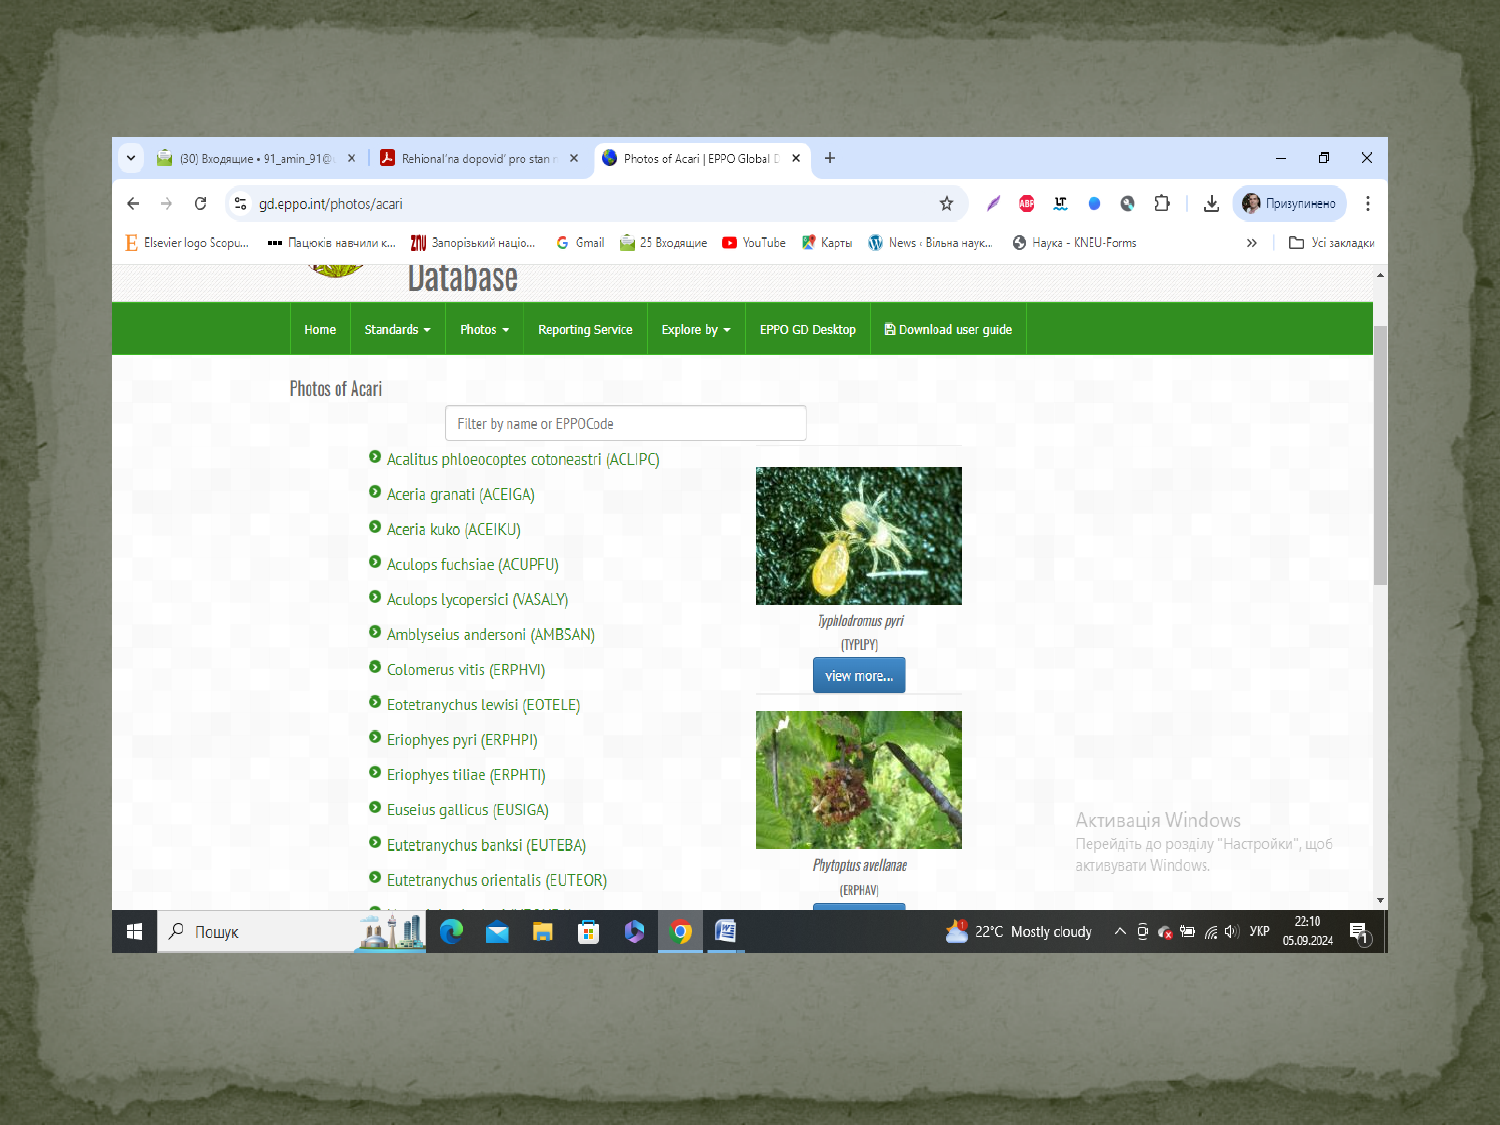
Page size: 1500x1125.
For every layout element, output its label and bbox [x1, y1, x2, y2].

picture [112, 137, 1388, 953]
